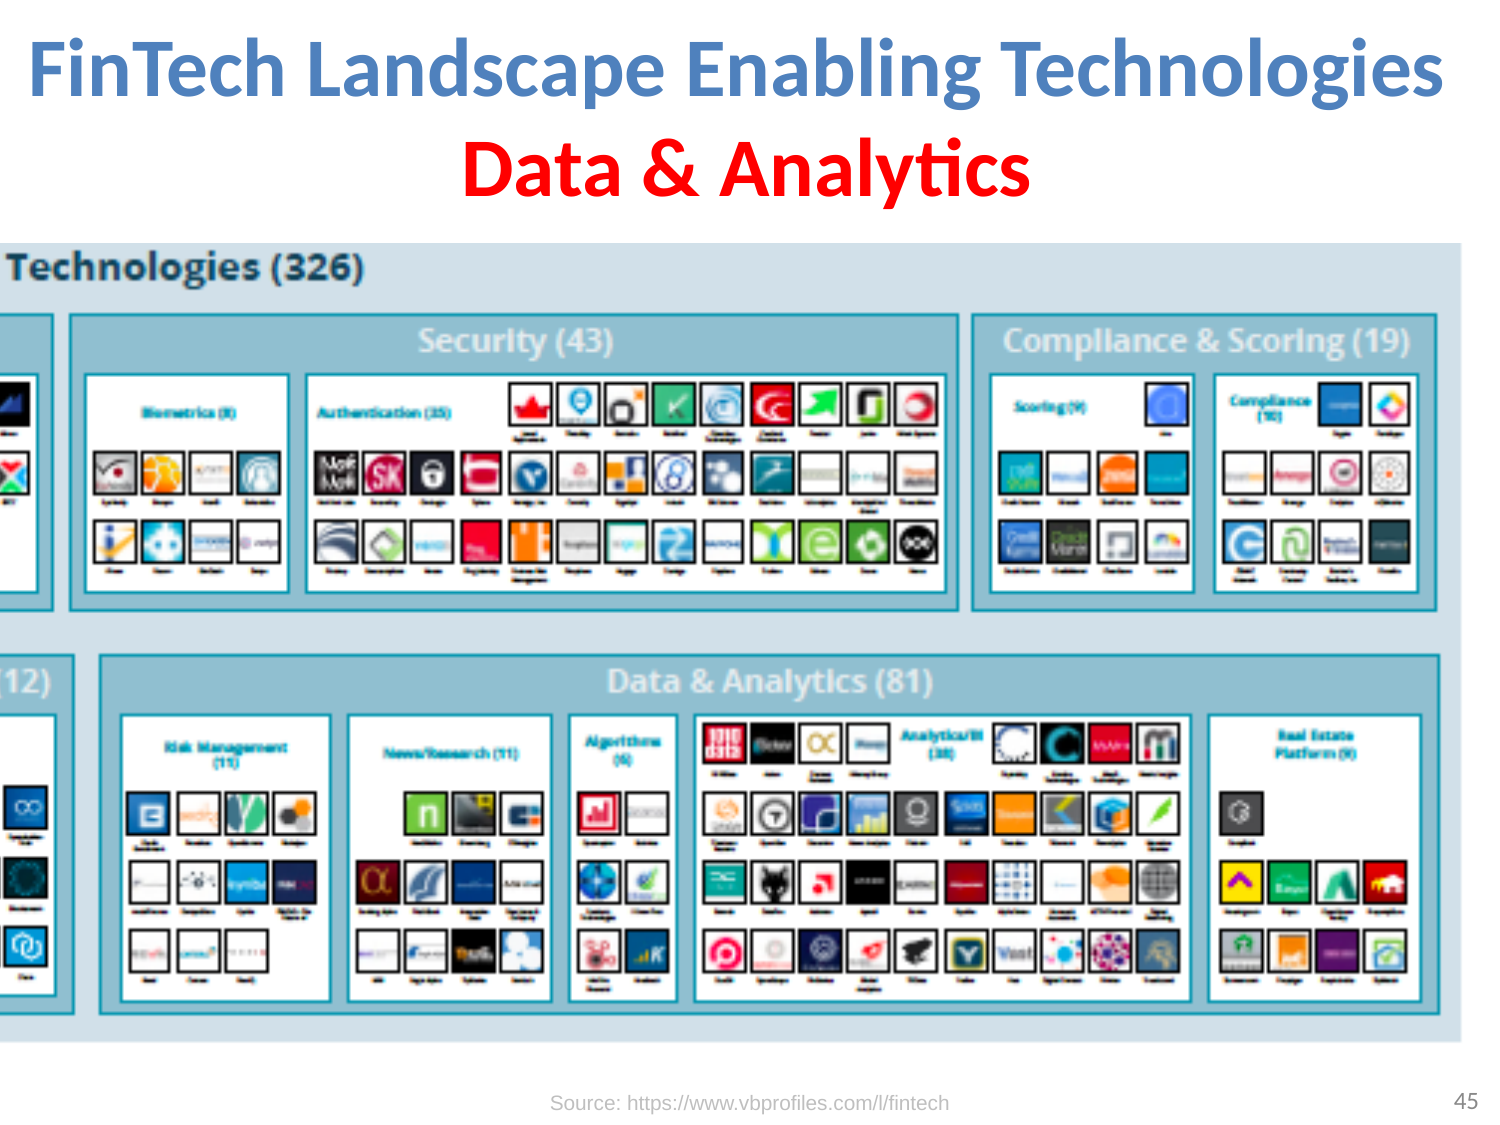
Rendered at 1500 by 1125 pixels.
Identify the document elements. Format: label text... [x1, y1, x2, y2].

picture [0, 243, 1499, 1070]
text_box Source: https://www.vbprofiles.com/l/fintech [117, 1082, 1382, 1122]
title FinTech Landscape Enabling Technologies Data & Analytics [0, 19, 1495, 207]
slide_number 45 [1144, 1079, 1495, 1125]
